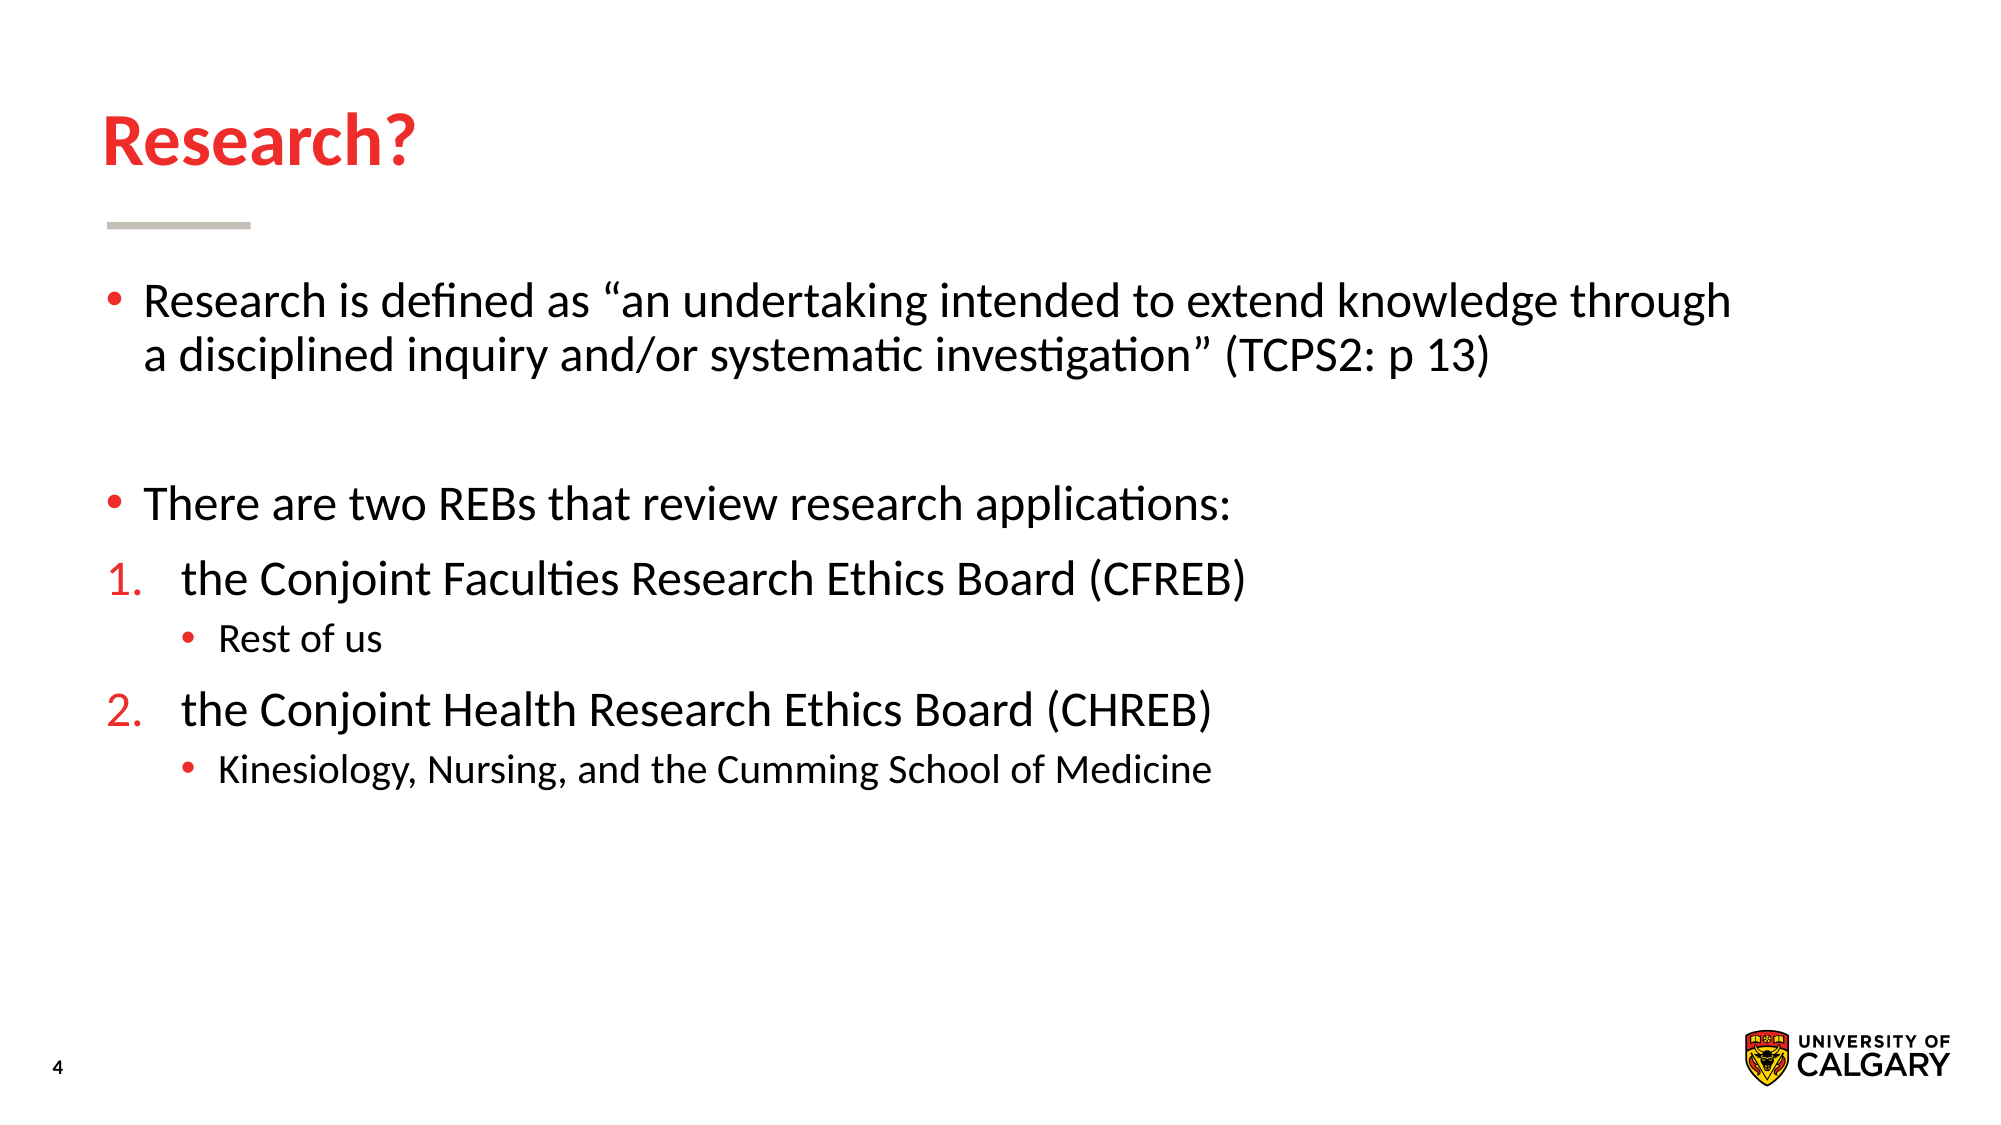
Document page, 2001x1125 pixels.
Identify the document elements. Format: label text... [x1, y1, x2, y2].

picture [1722, 1012, 1973, 1099]
title Research? [87, 60, 1774, 222]
list Research is defined as “an undertaking intended to extend knowledge through a disciplined inquiry and/or systematic investigation” (TCPS2: p 13) There are two REBs that review research applications: the Conjoint Faculties Research Ethics Board (CFREB) Rest of us the Conjoint Health Research Ethics Board (CHREB) Kinesiology, Nursing, and the Cumming School of Medicine [91, 266, 1774, 981]
